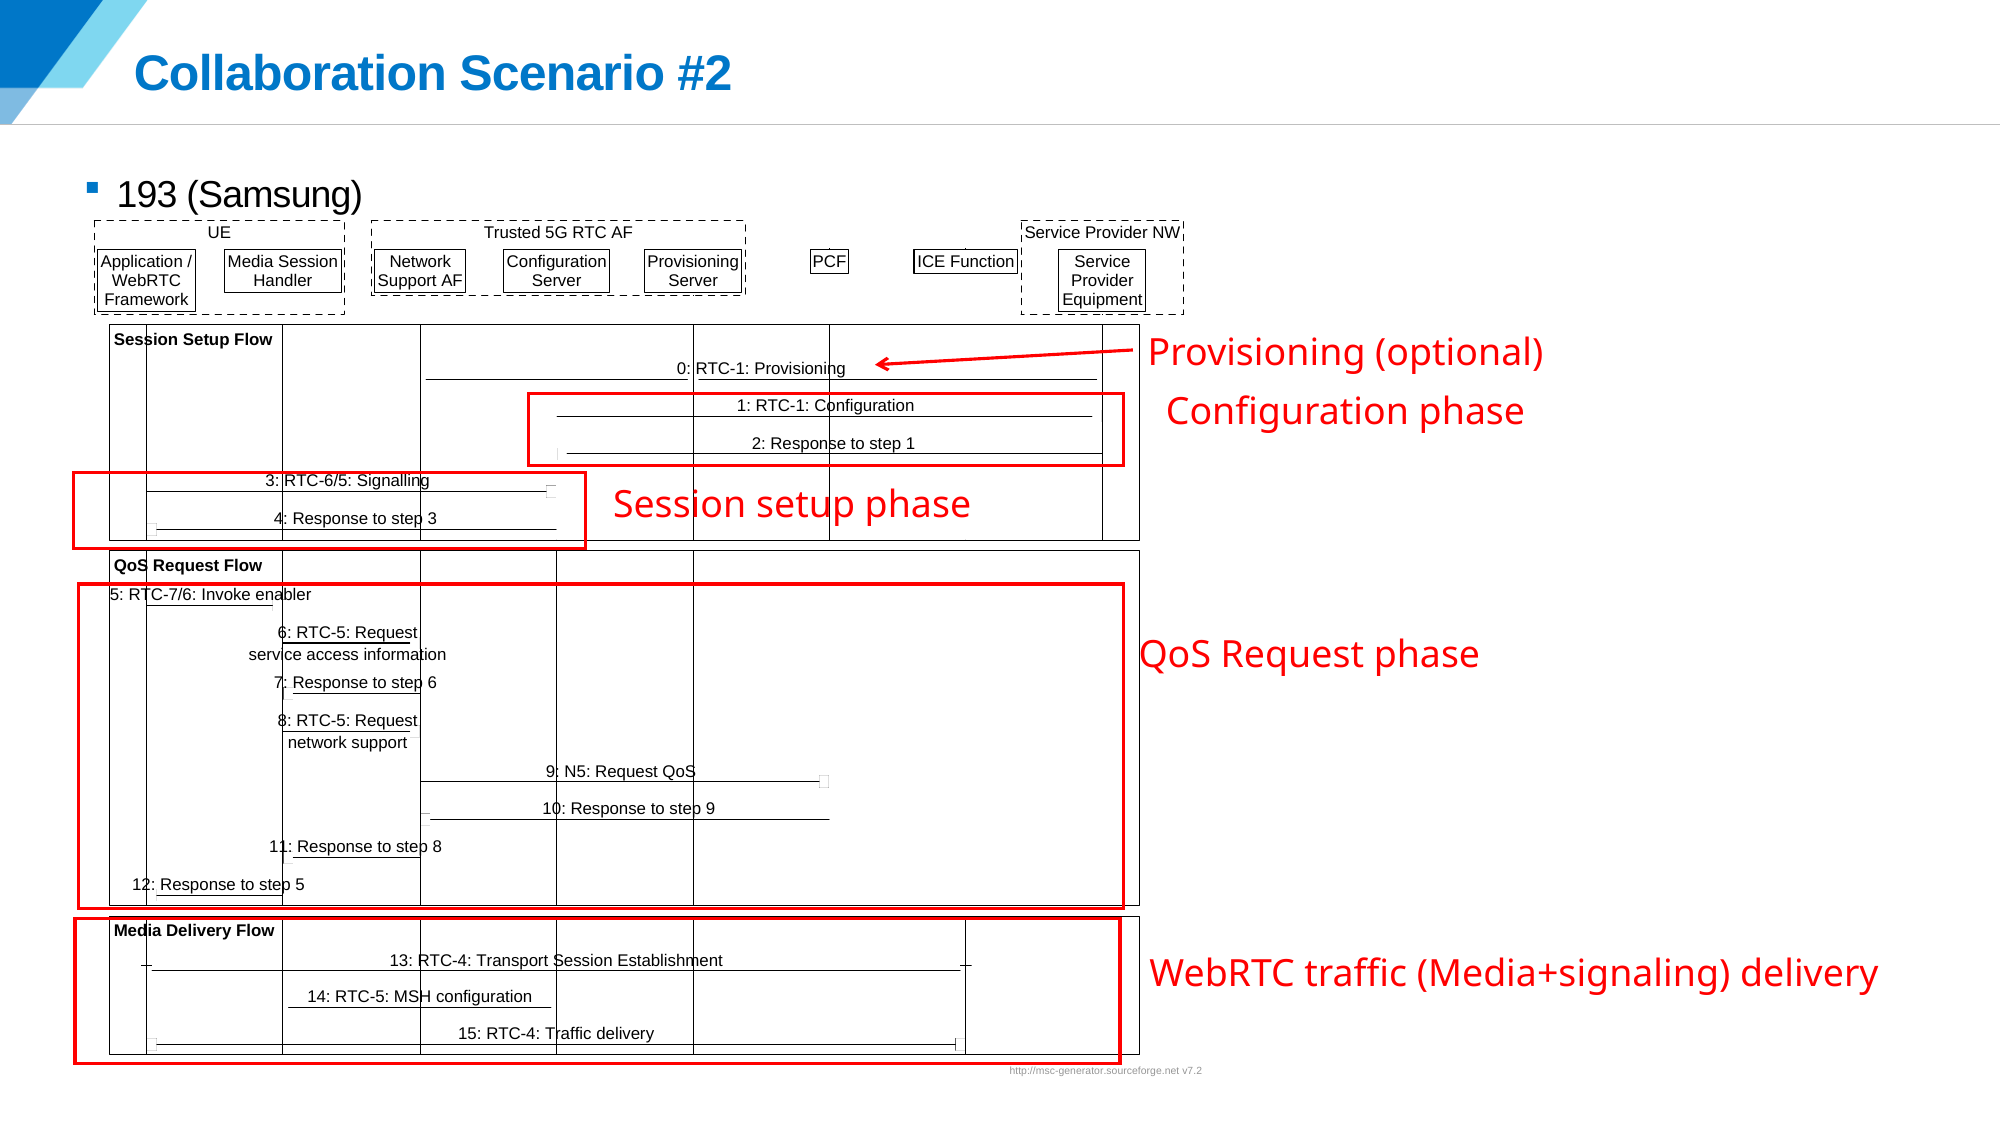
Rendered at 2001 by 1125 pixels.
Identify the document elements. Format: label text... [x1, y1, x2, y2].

text_box QoS Request phase [1205, 622, 1496, 683]
text_box Configuration phase [1205, 379, 1541, 440]
text_box WebRTC traffic (Media+signaling) delivery [1205, 941, 1895, 1002]
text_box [874, 350, 1138, 365]
title Collaboration Scenario #2 [118, 36, 1613, 113]
picture [0, 0, 148, 124]
text_box Provisioning (optional) [1205, 320, 1559, 380]
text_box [74, 217, 1205, 1081]
list 193 (Samsung) [75, 162, 1925, 1046]
